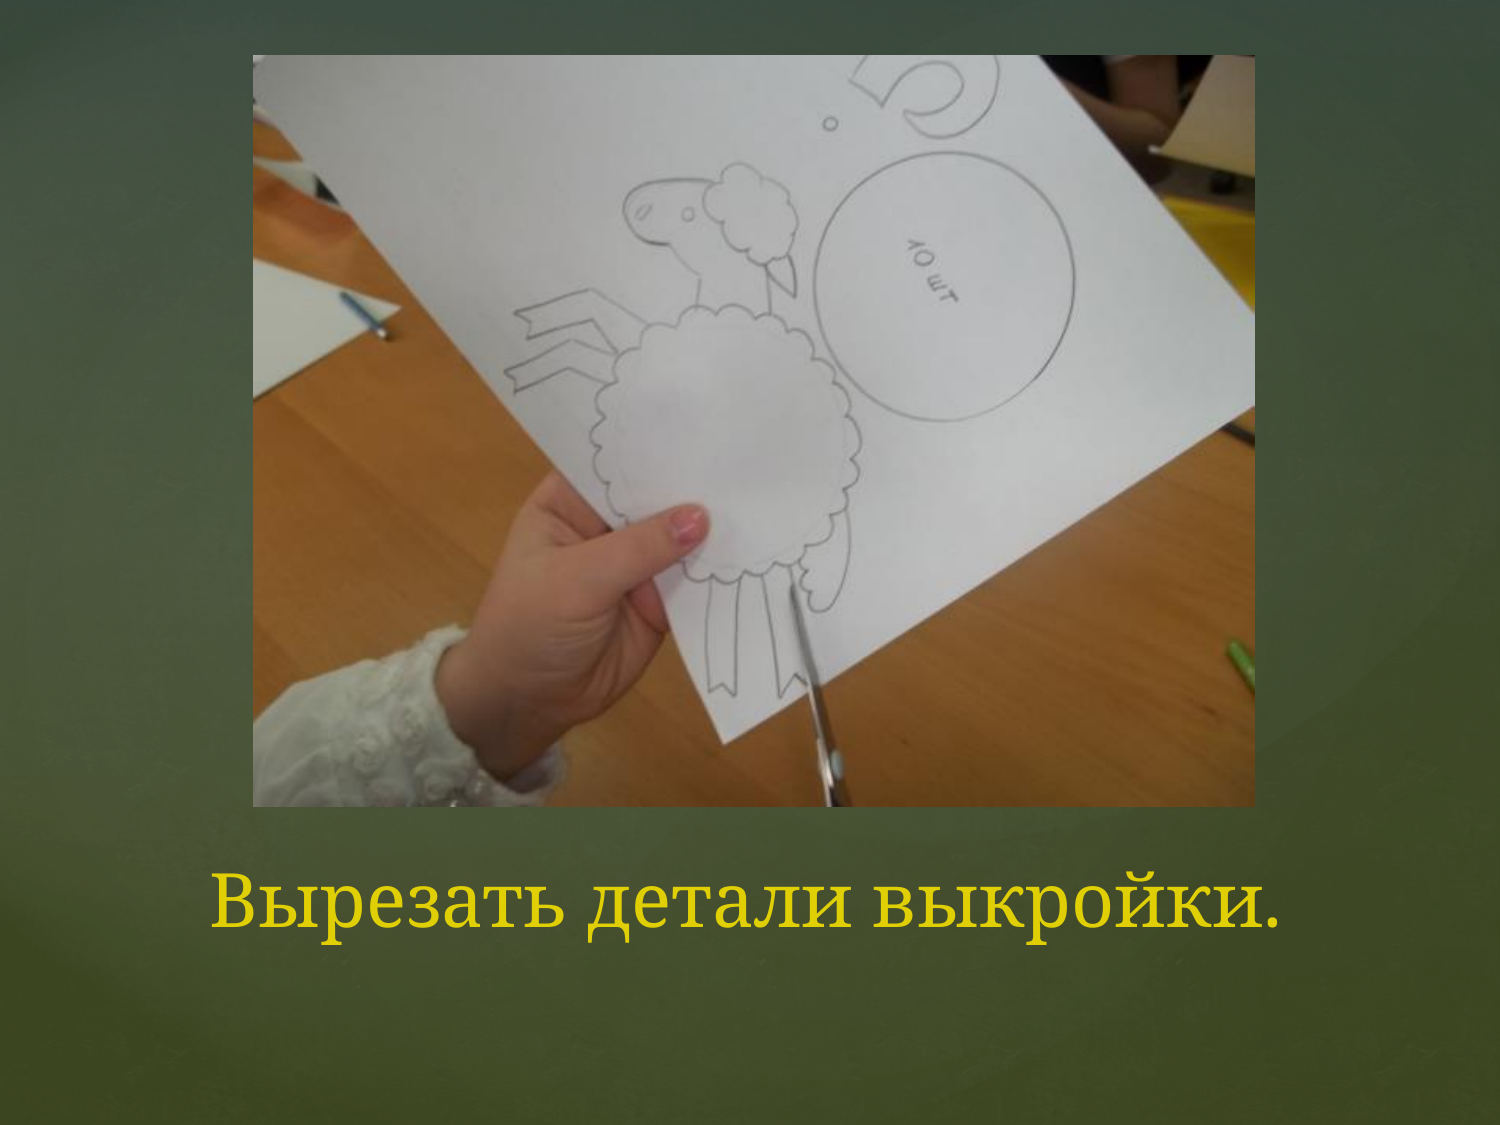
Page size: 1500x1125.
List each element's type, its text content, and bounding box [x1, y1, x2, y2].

title Вырезать детали выкройки. [127, 800, 1365, 950]
picture [253, 55, 1256, 807]
